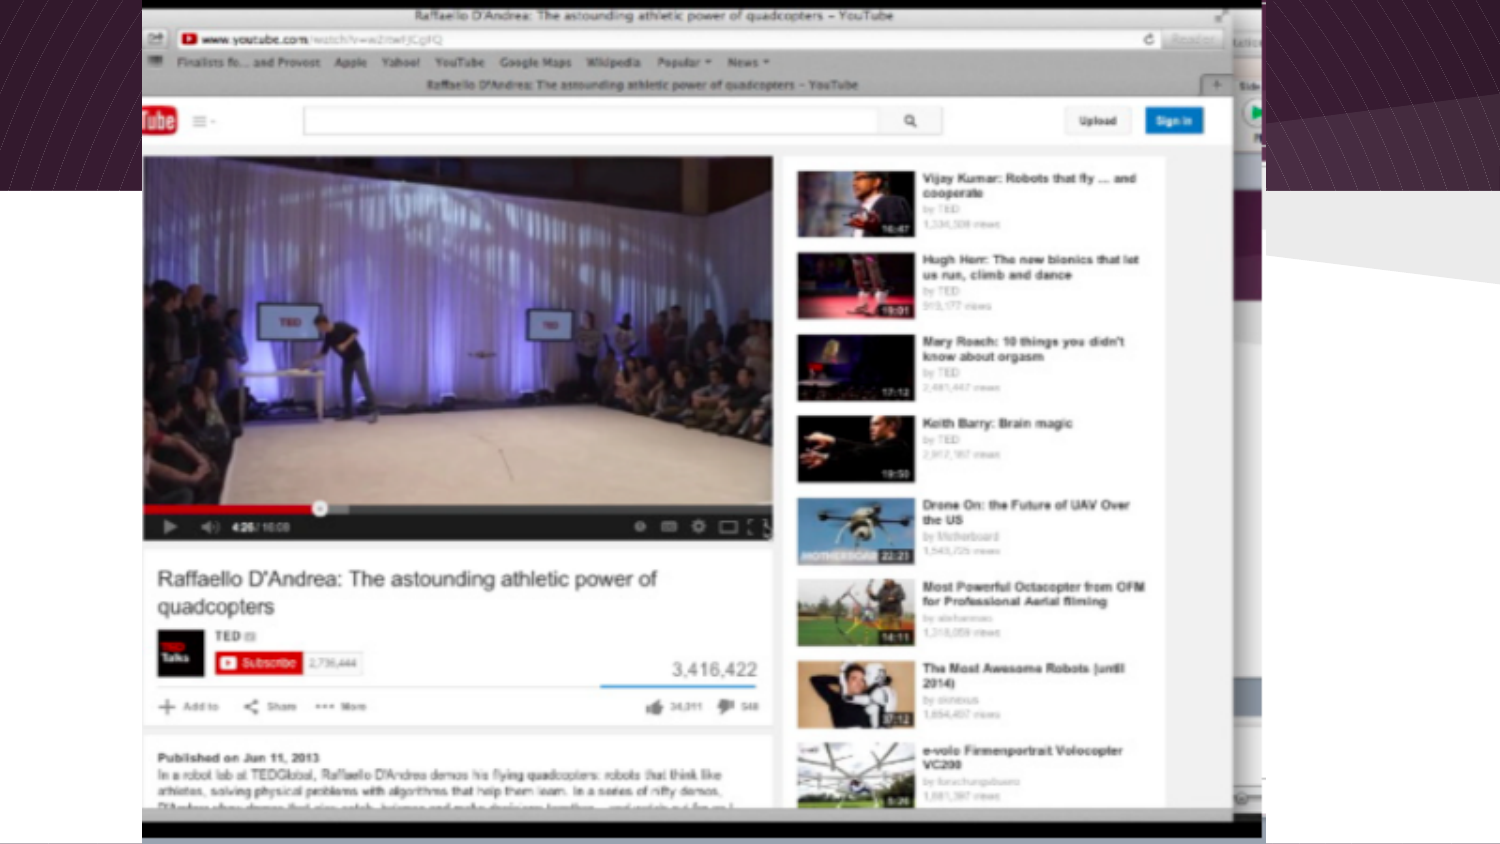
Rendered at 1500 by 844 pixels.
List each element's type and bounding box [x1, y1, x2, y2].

picture [141, 0, 1266, 844]
